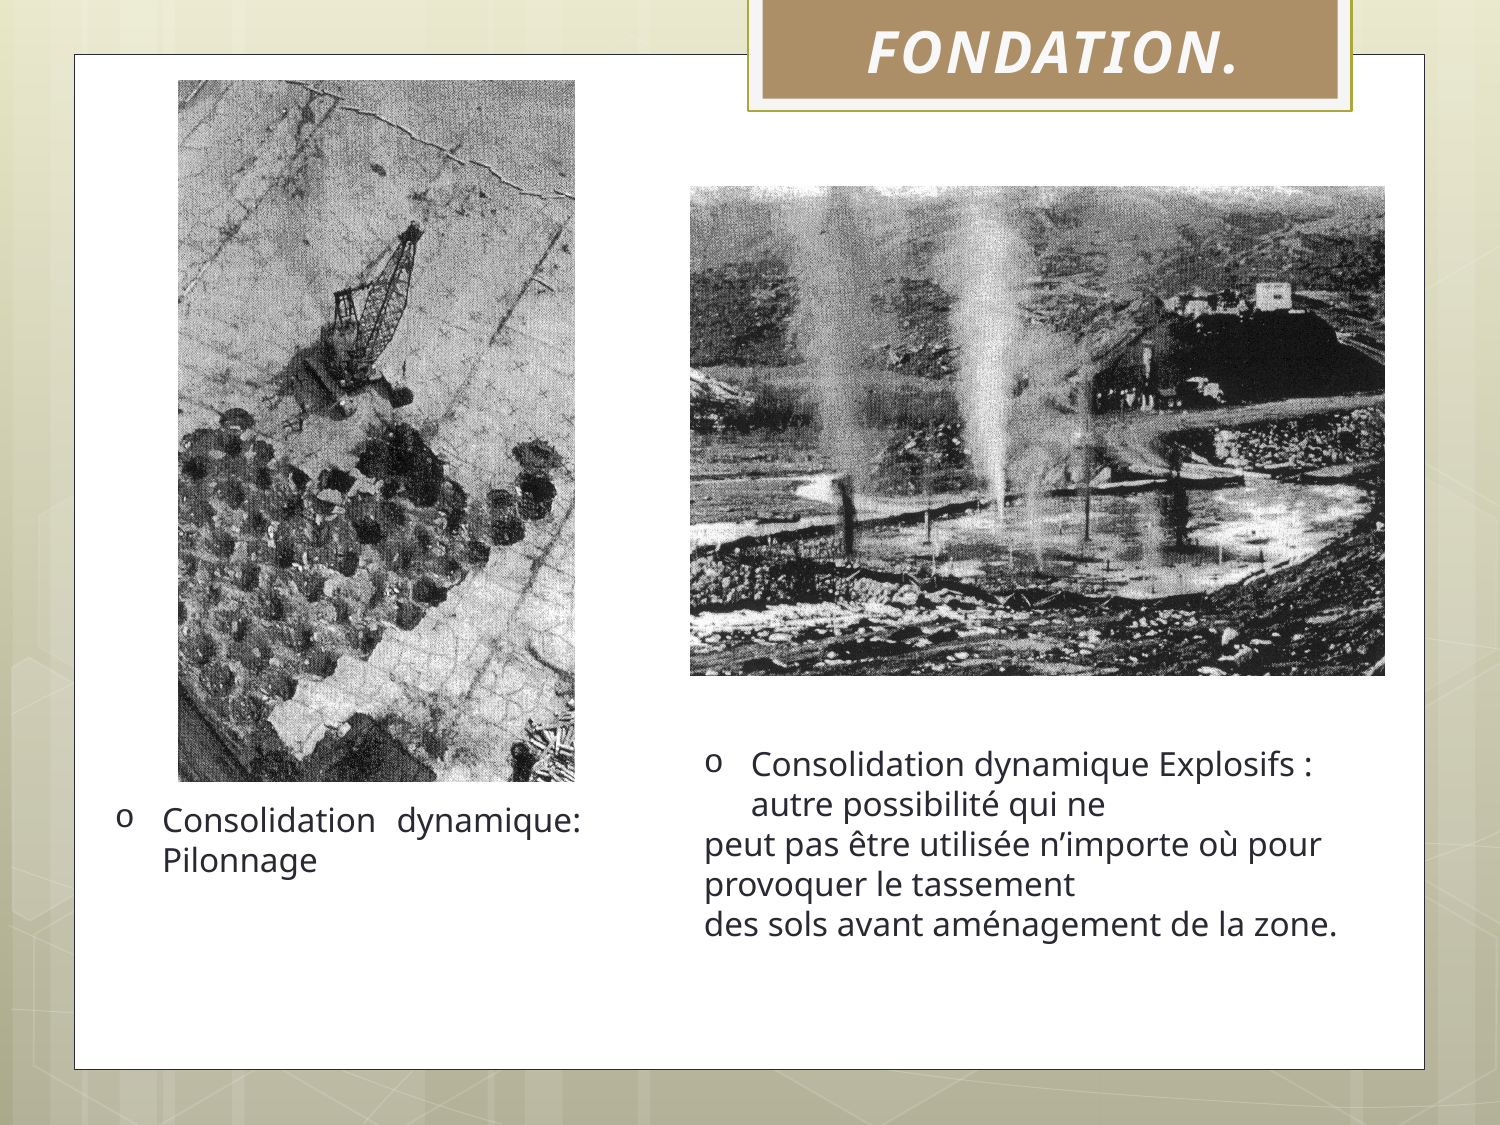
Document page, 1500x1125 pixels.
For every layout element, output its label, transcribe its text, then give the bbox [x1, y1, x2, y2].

text_box FONDATION. [623, 7, 1483, 93]
picture [690, 185, 1386, 676]
text_box Consolidation dynamique Explosifs : autre possibilité qui ne peut pas être utilisée n’importe où pour provoquer le tassement des sols avant aménagement de la zone. [689, 736, 1385, 951]
text_box Consolidation dynamique: Pilonnage [100, 791, 597, 887]
picture [177, 79, 575, 782]
